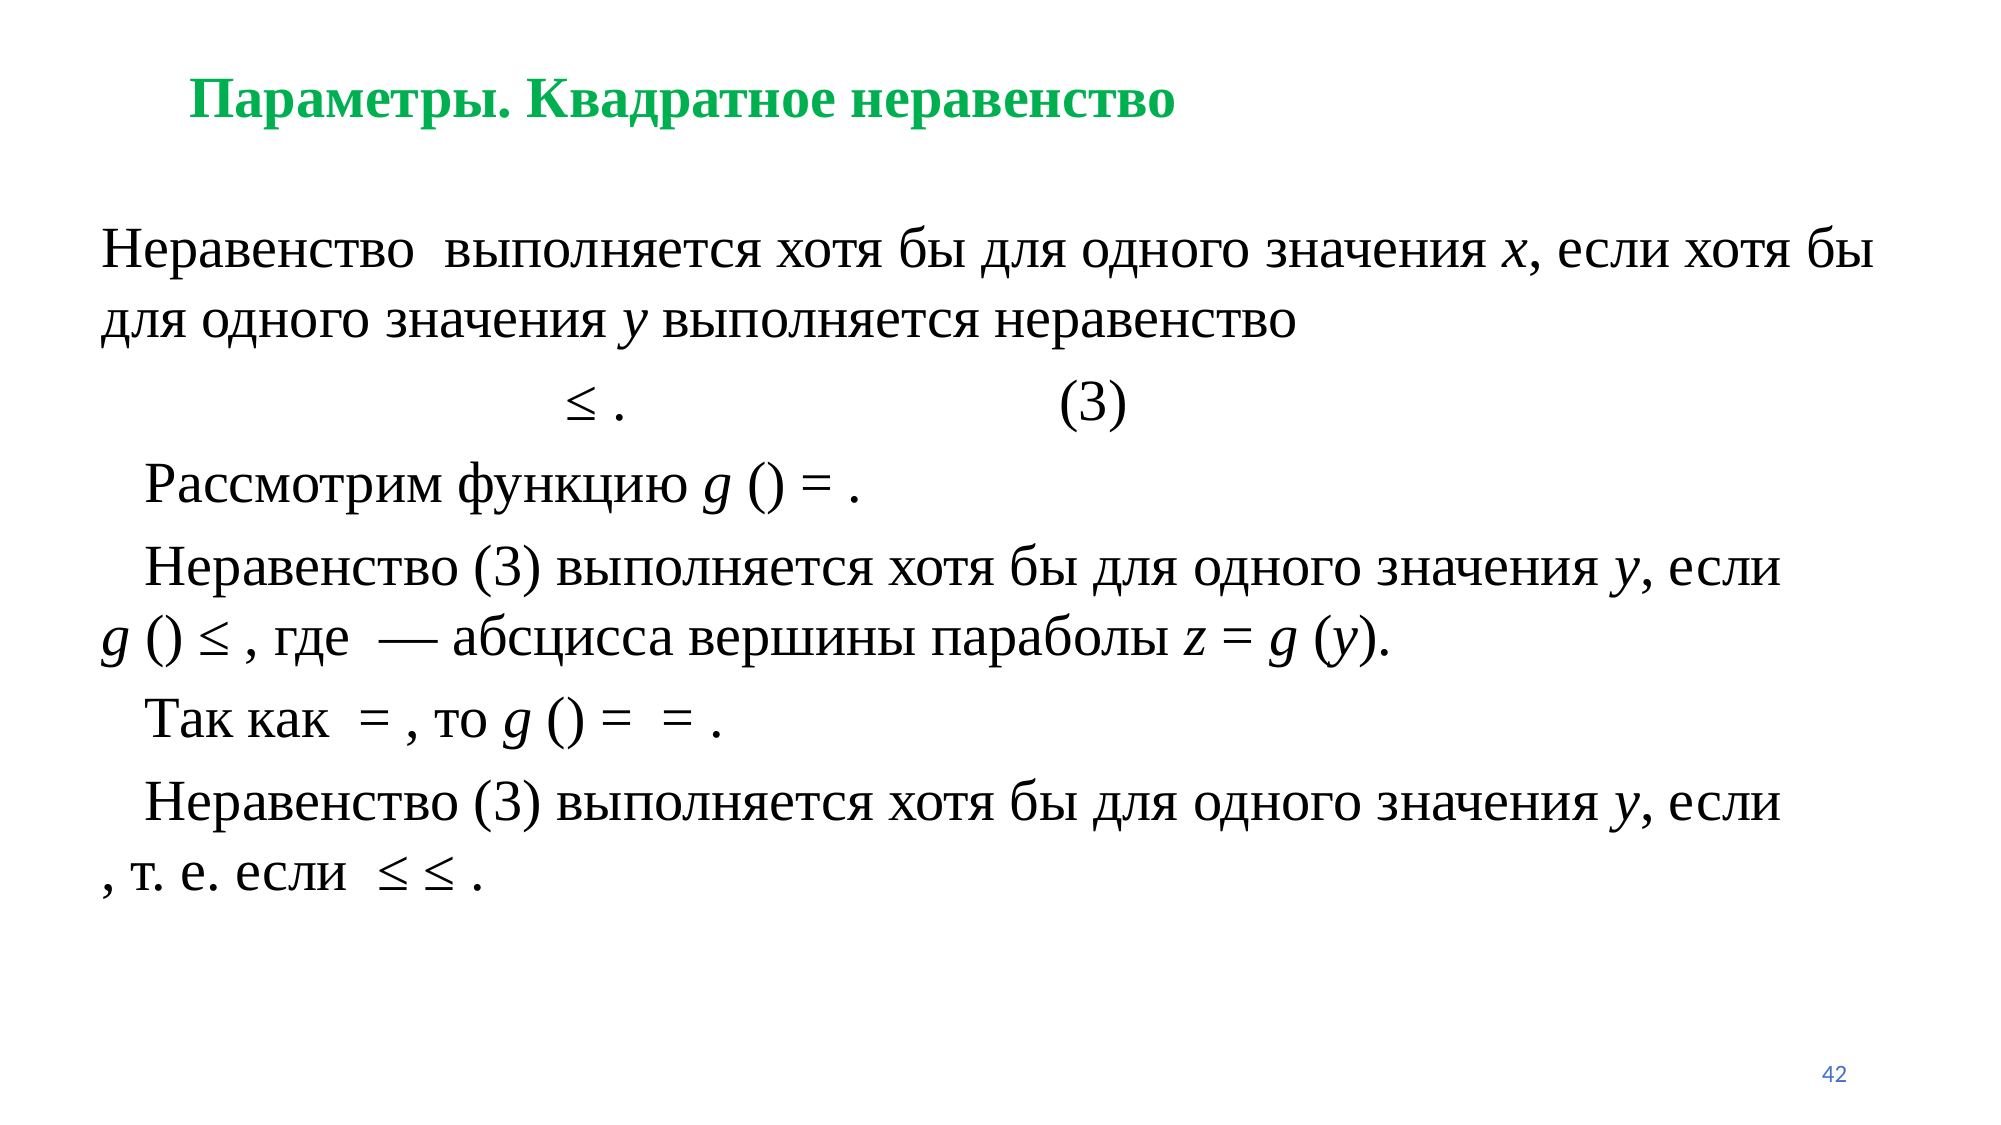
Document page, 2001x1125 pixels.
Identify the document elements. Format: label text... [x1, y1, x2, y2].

slide_number 42 [1412, 1042, 1863, 1103]
title Параметры. Квадратное неравенство [174, 42, 1630, 138]
